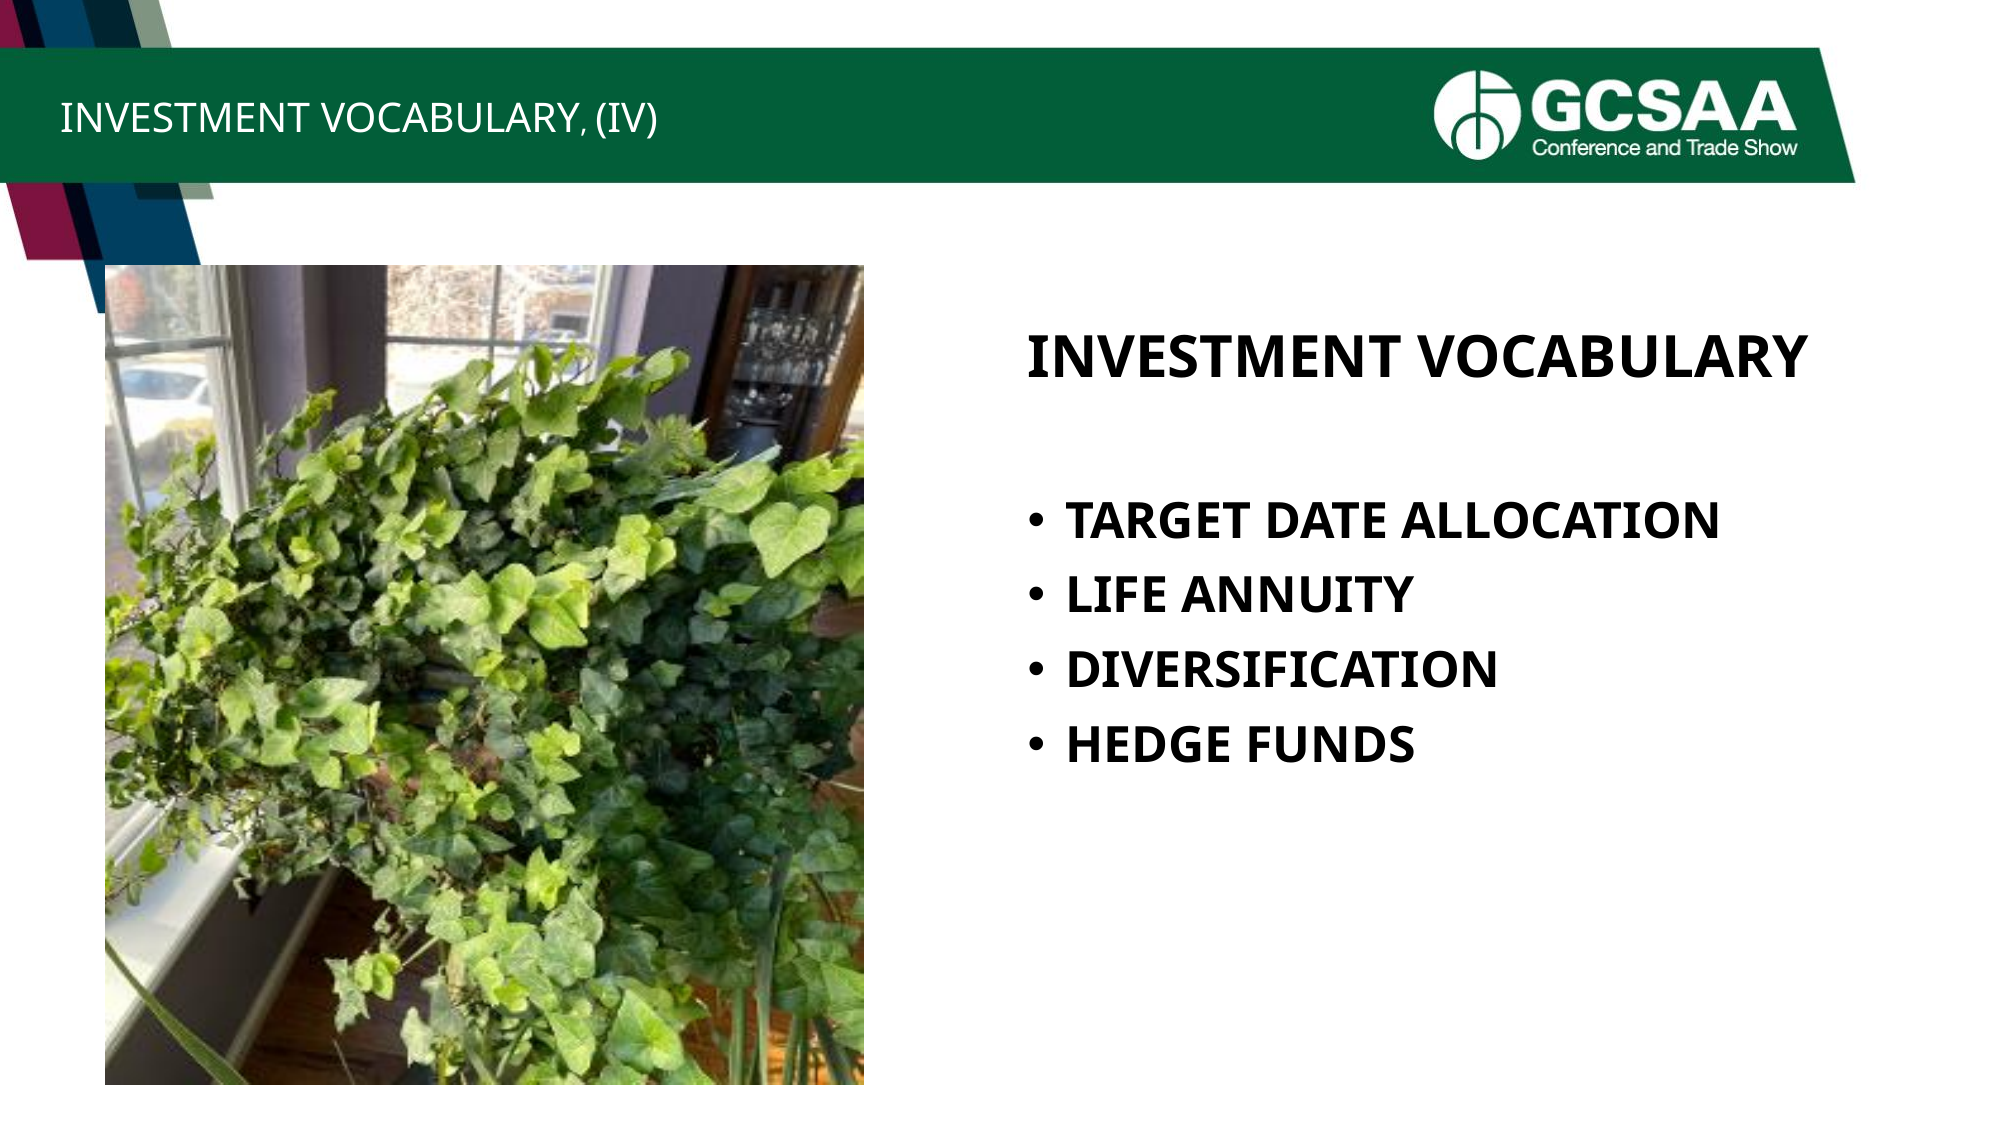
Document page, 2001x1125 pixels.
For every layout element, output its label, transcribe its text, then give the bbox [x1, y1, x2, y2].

picture [0, 0, 1903, 323]
list INVESTMENT VOCABULARY TARGET DATE ALLOCATION LIFE ANNUITY DIVERSIFICATION HEDGE FUNDS [1012, 320, 1863, 1014]
picture [102, 223, 108, 246]
picture [190, 257, 195, 265]
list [105, 265, 864, 1085]
title INVESTMENT VOCABULARY, (IV) [45, 89, 1413, 184]
